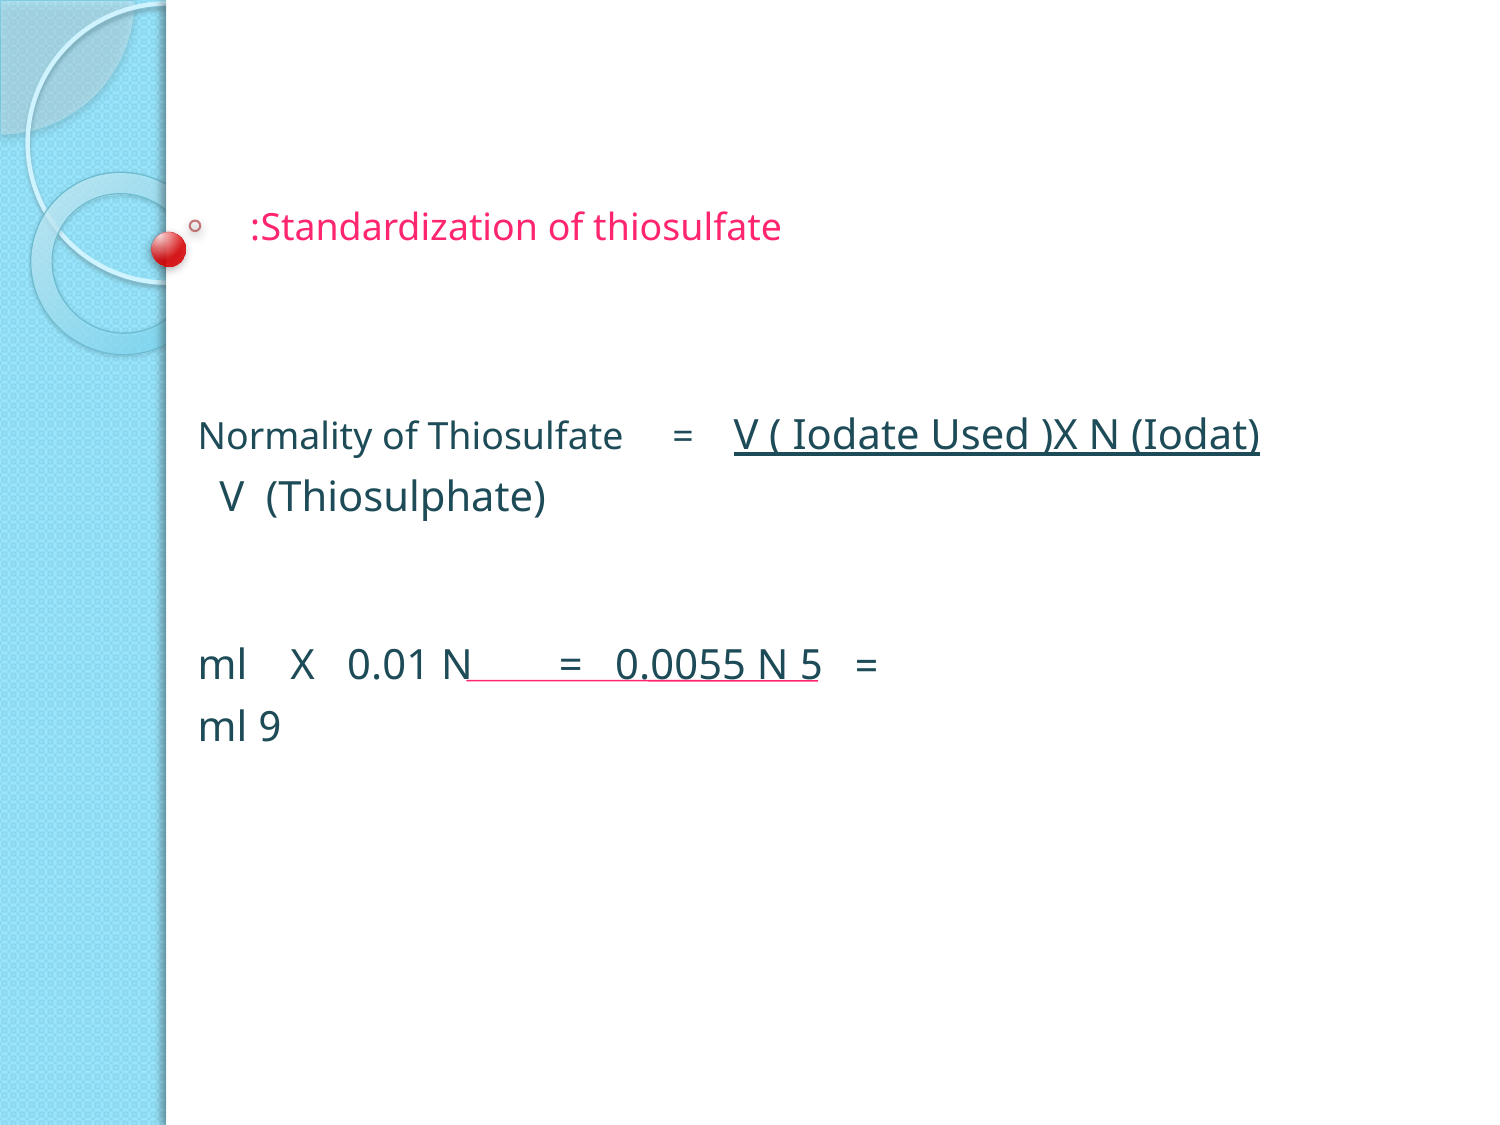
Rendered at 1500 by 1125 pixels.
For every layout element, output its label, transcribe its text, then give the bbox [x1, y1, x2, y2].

subtitle Normality of Thiosulfate = V ( Iodate Used )X N (Iodat) V (Thiosulphate) = 5 ml X 0.01 N = 0.0055 N 9 ml [183, 302, 1398, 905]
title Standardization of thiosulfate: [234, 59, 1450, 301]
